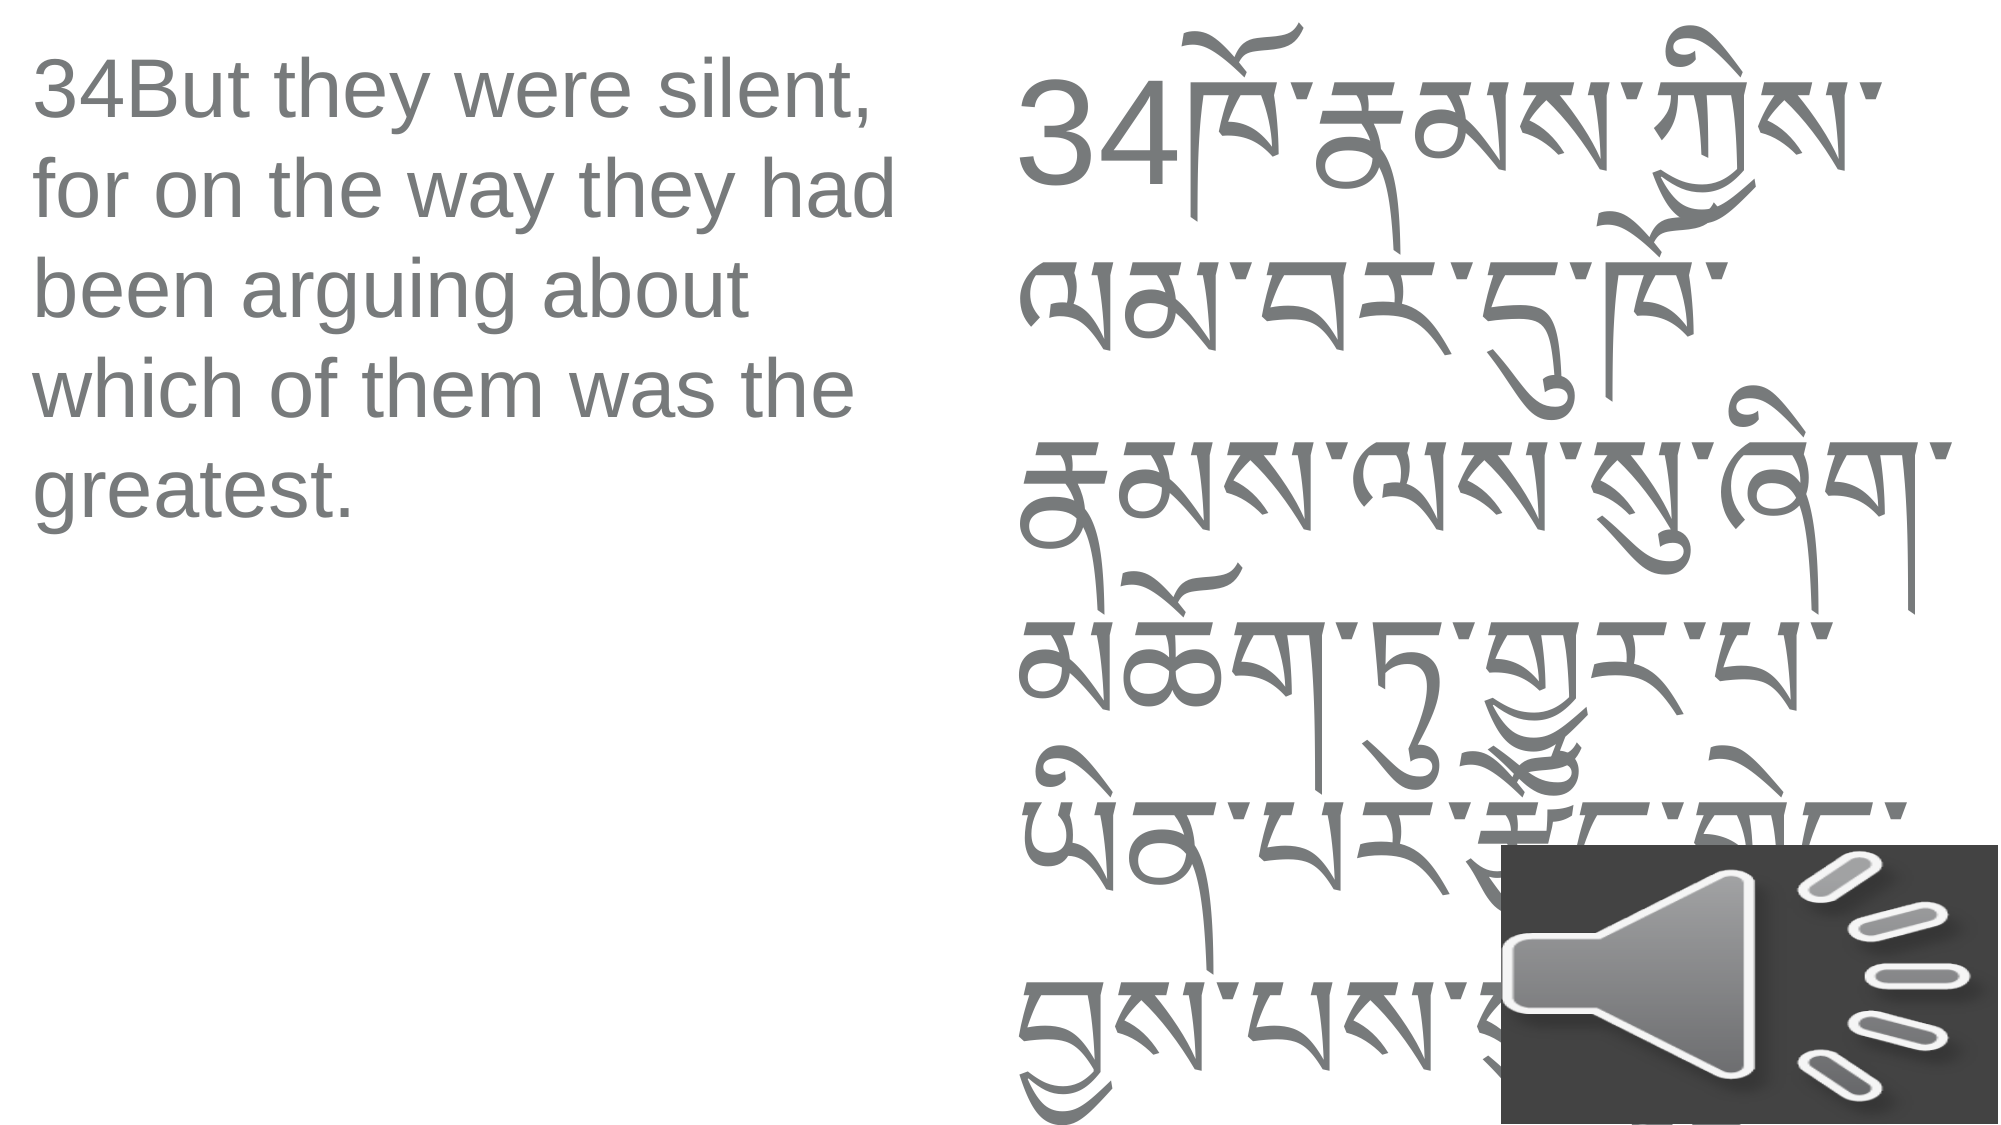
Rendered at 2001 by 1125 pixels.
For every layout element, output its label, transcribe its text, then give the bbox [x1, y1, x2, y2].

picture [1500, 843, 2000, 1125]
text_box 34But they were silent, for on the way they had been arguing about which of them was the greatest. [18, 27, 973, 1104]
text_box 34ཁོ་རྣམས་ཀྱིས་ལམ་བར་དུ་ཁོ་རྣམས་ལས་སུ་ཞིག་མཆོག་ཏུ་གྱུར་པ་ཡིན་པར་རྩོད་གླེང་བྱས་པས་སུས་ཀྱང་ཁ་མ་གྲགས༌སོ།། [999, 27, 2000, 1104]
